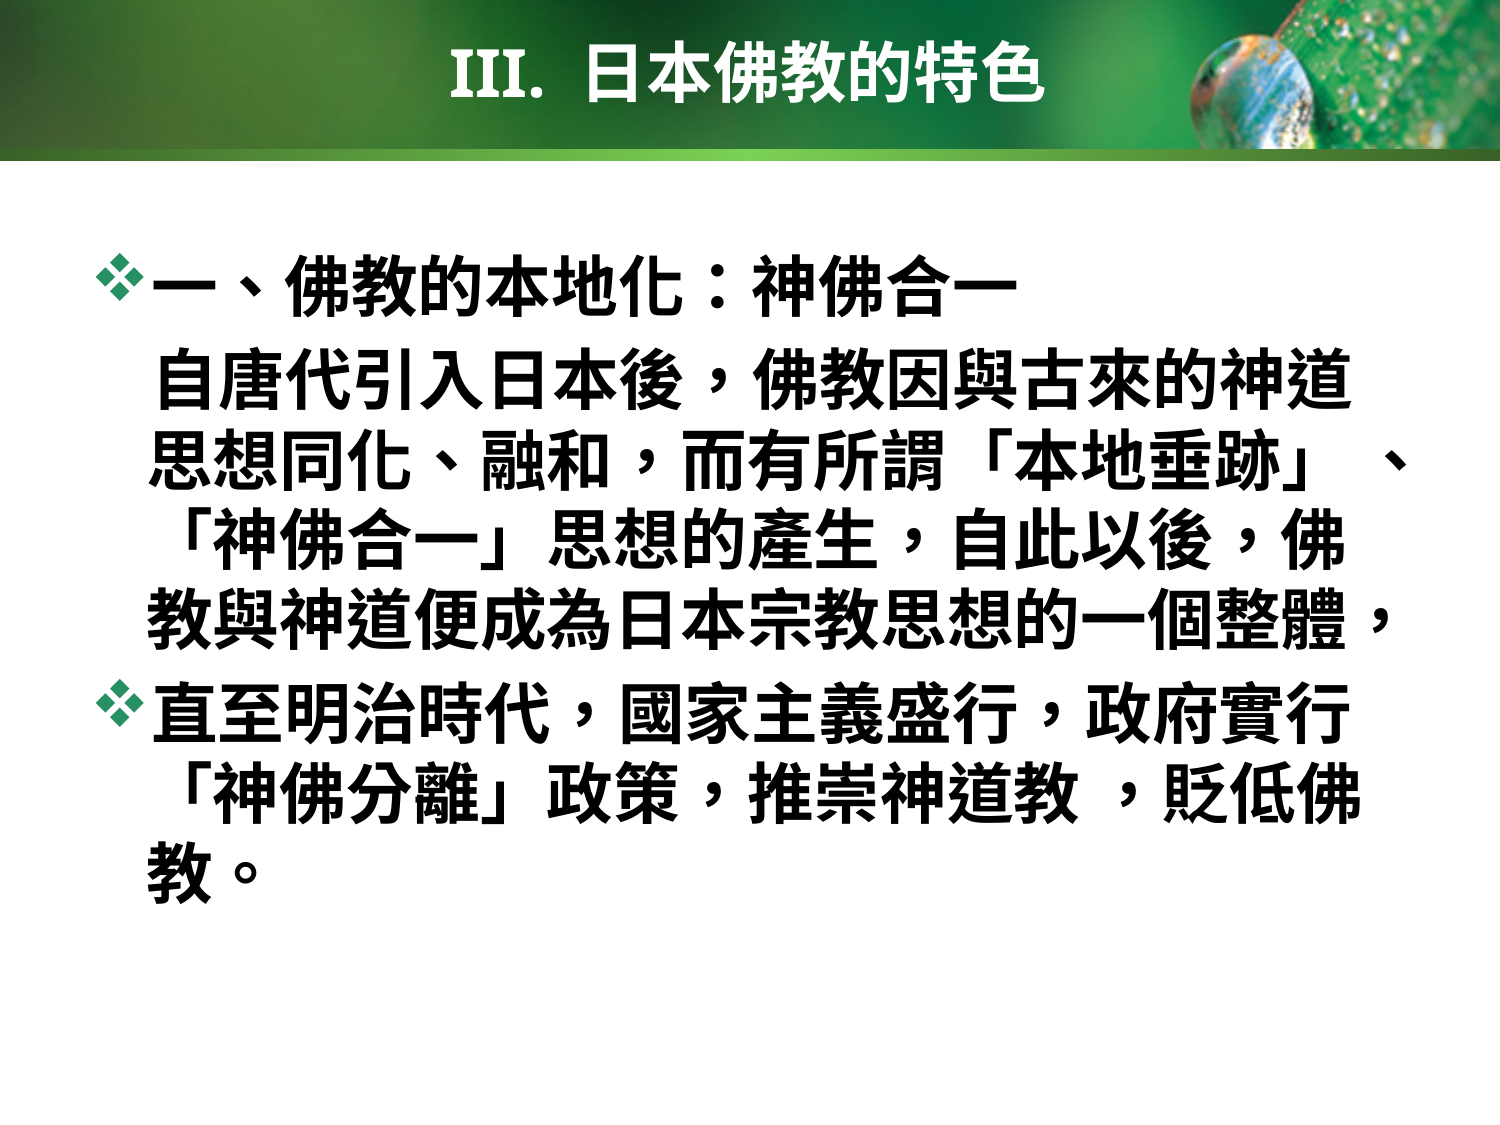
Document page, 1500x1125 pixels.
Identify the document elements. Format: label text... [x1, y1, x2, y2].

picture [0, 0, 1500, 149]
list 一、佛教的本地化：神佛合一 自唐代引入日本後，佛教因與古來的神道思想同化、融和，而有所謂「本地垂跡」 、「神佛合一」思想的產生，自此以後，佛教與神道便成為日本宗教思想的一個整體， 直至明治時代，國家主義盛行，政府實行「神佛分離」政策，推崇神道教 ，貶低佛教。 [75, 237, 1413, 1038]
title III. 日本佛教的特色 [75, 24, 1438, 118]
